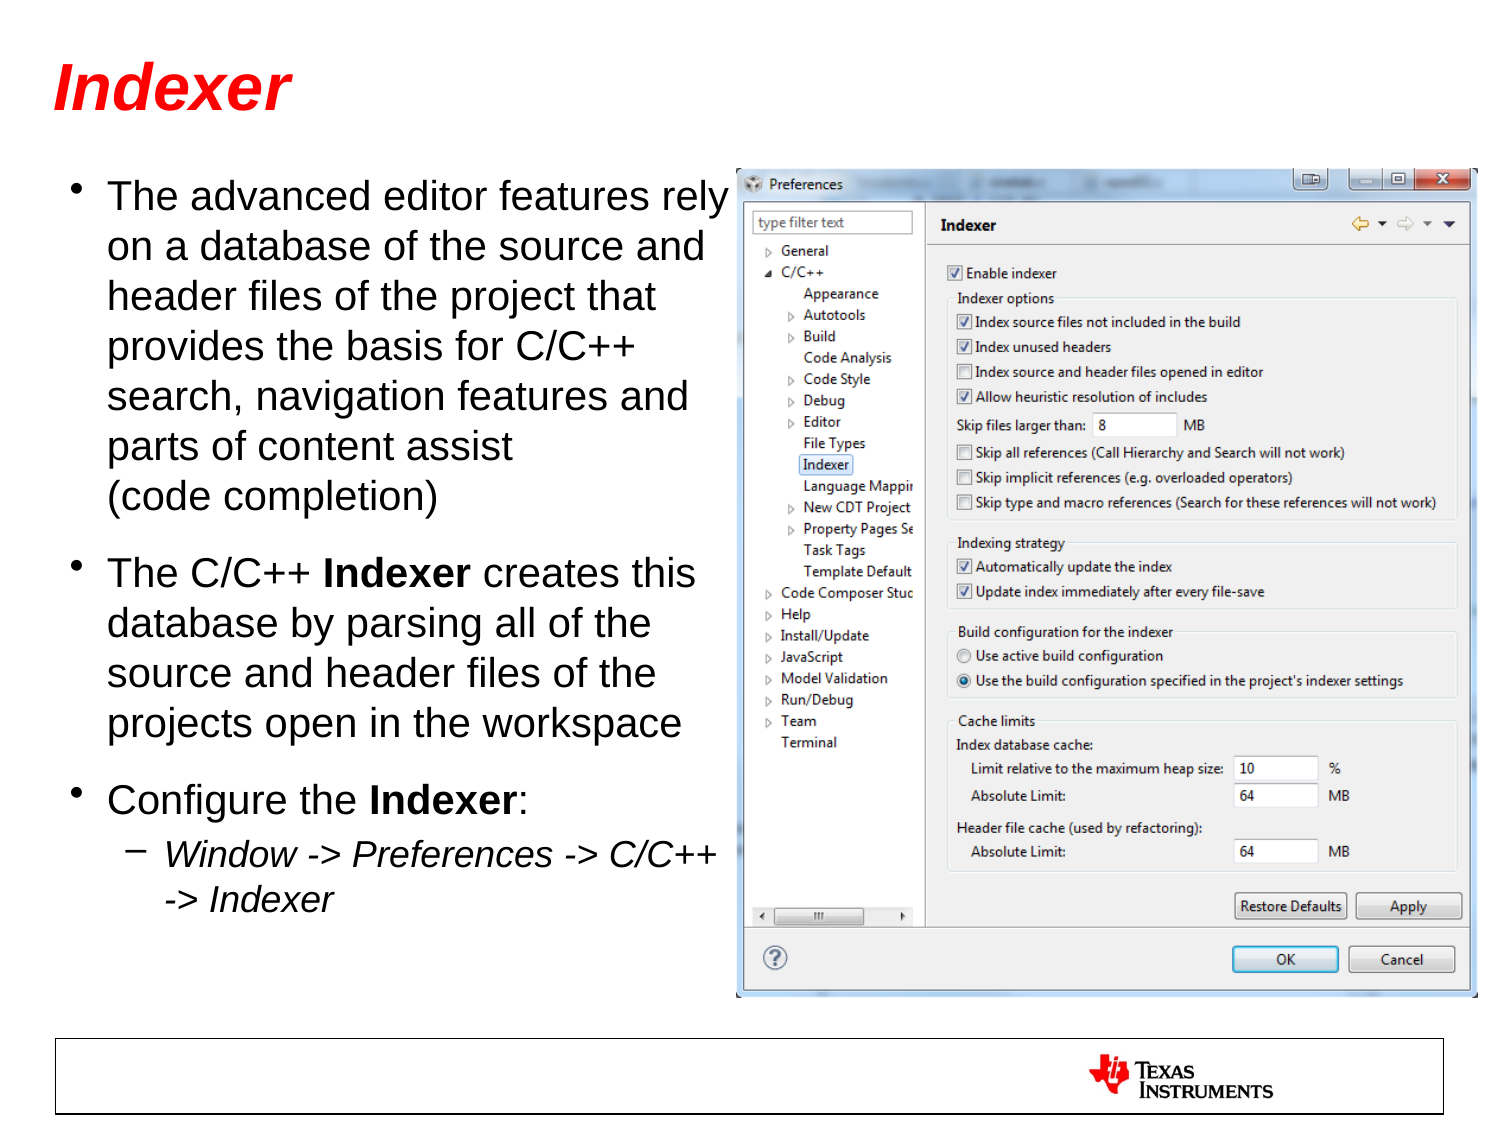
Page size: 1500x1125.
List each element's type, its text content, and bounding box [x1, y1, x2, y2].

list The advanced editor features rely on a database of the source and header files of the project that provides the basis for C/C++ search, navigation features and parts of content assist (code completion) The C/C++ Indexer creates this database by parsing all of the source and header files of the projects open in the workspace Configure the Indexer: Window -> Preferences -> C/C++ -> Indexer [54, 160, 1444, 965]
picture [1087, 1052, 1274, 1099]
picture [736, 168, 1479, 999]
title Indexer [37, 23, 1426, 158]
